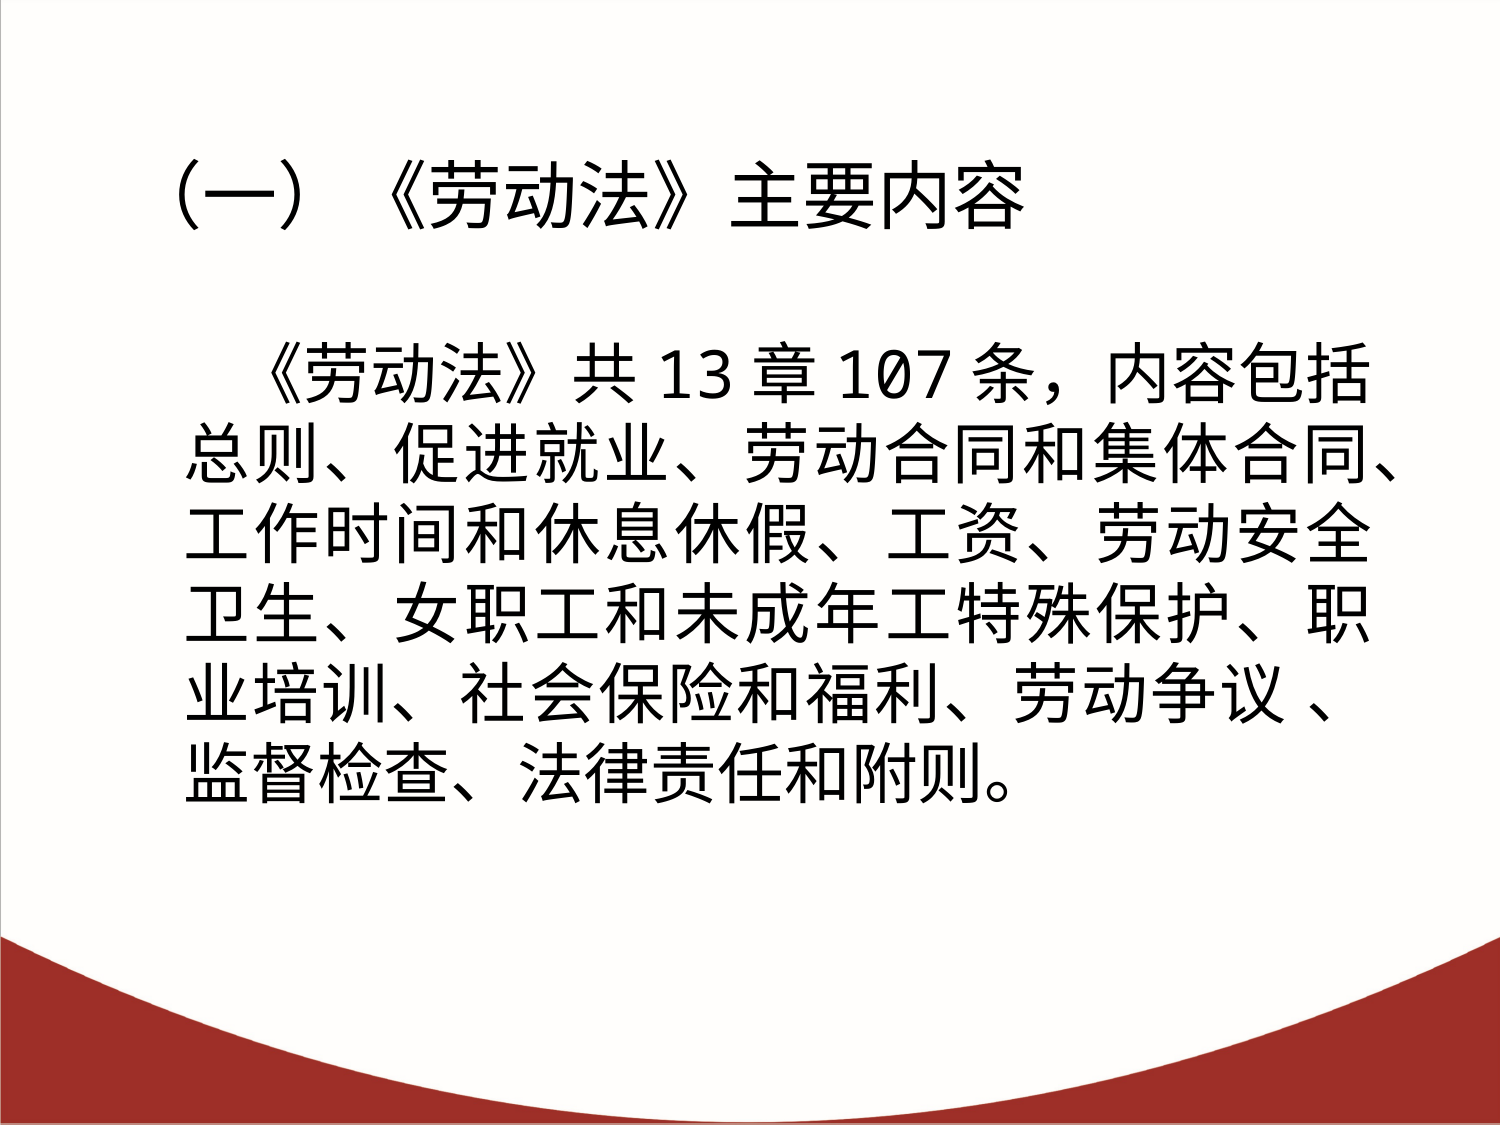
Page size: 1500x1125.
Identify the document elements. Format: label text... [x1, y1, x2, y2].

list 《劳动法》共13章107条，内容包括总则、促进就业、劳动合同和集体合同、工作时间和休息休假、工资、劳动安全卫生、女职工和未成年工特殊保护、职业培训、社会保险和福利、劳动争议 、监督检查、法律责任和附则。 [112, 324, 1388, 1001]
title （一）《劳动法》主要内容 [112, 99, 1388, 288]
picture [0, 0, 1500, 1125]
